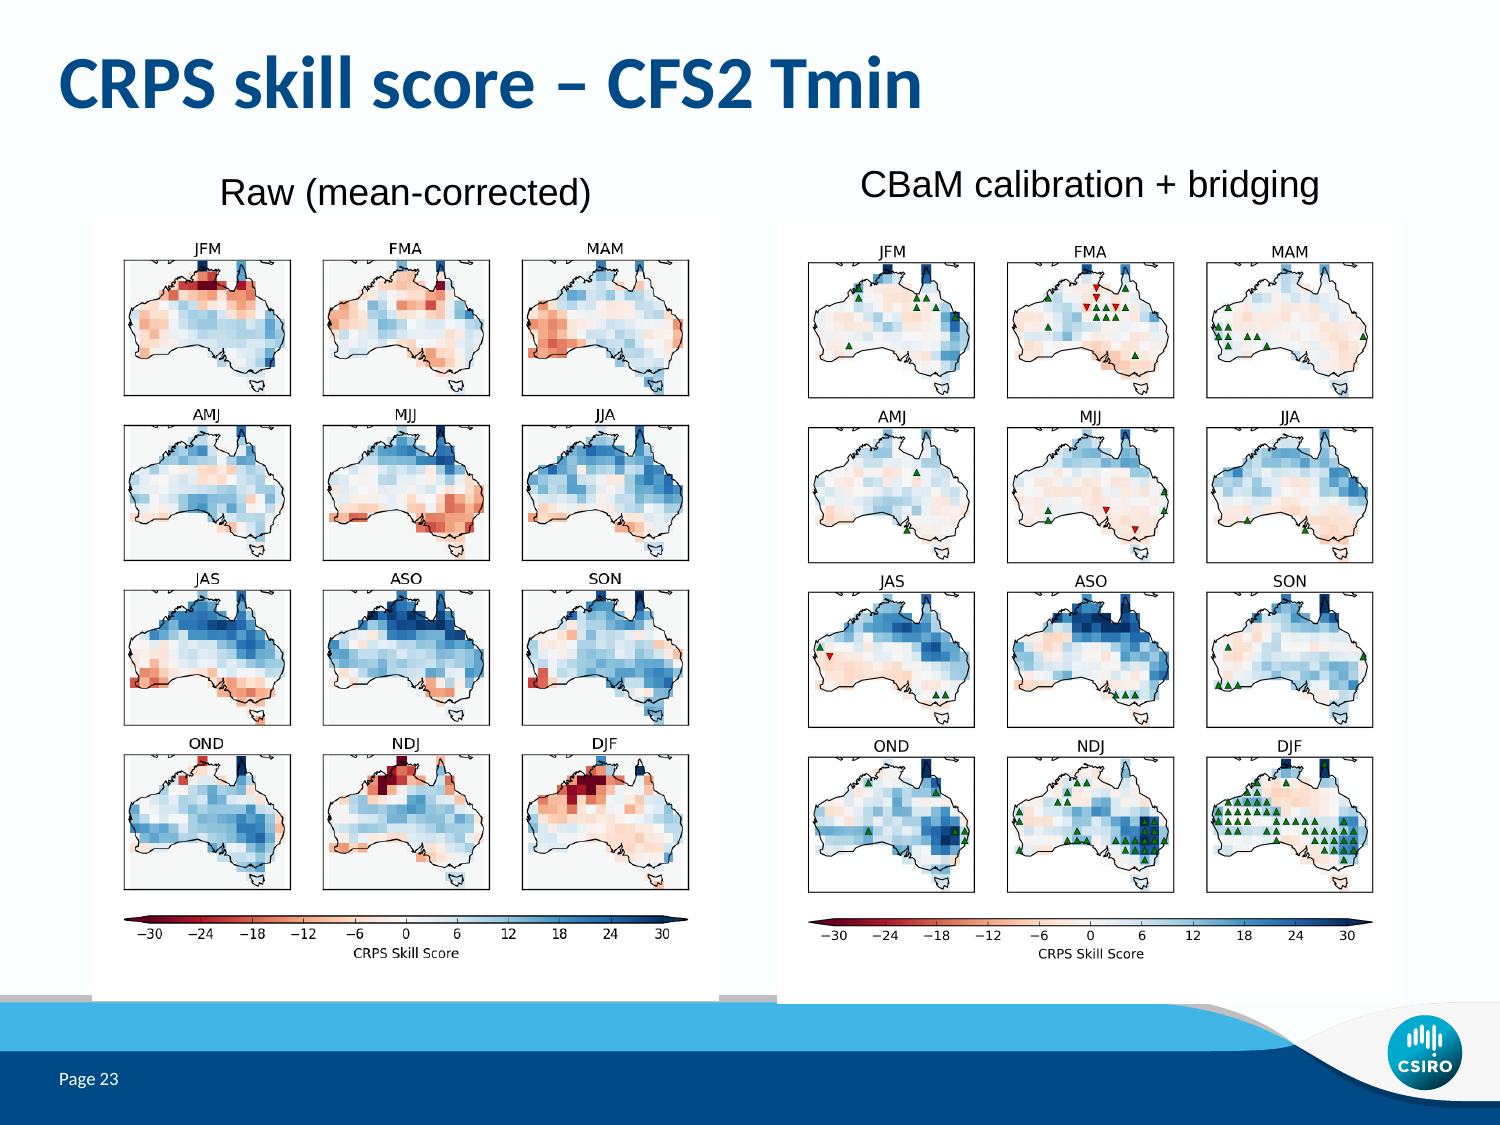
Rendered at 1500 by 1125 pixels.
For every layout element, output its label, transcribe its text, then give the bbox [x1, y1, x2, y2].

title CRPS skill score – CFS2 Tmin [58, 44, 1448, 186]
footer Page 23 [59, 1069, 1063, 1087]
picture [776, 220, 1404, 1004]
text_box Raw (mean-corrected) [187, 160, 625, 216]
picture [92, 217, 719, 1001]
text_box CBaM calibration + bridging [784, 153, 1397, 213]
